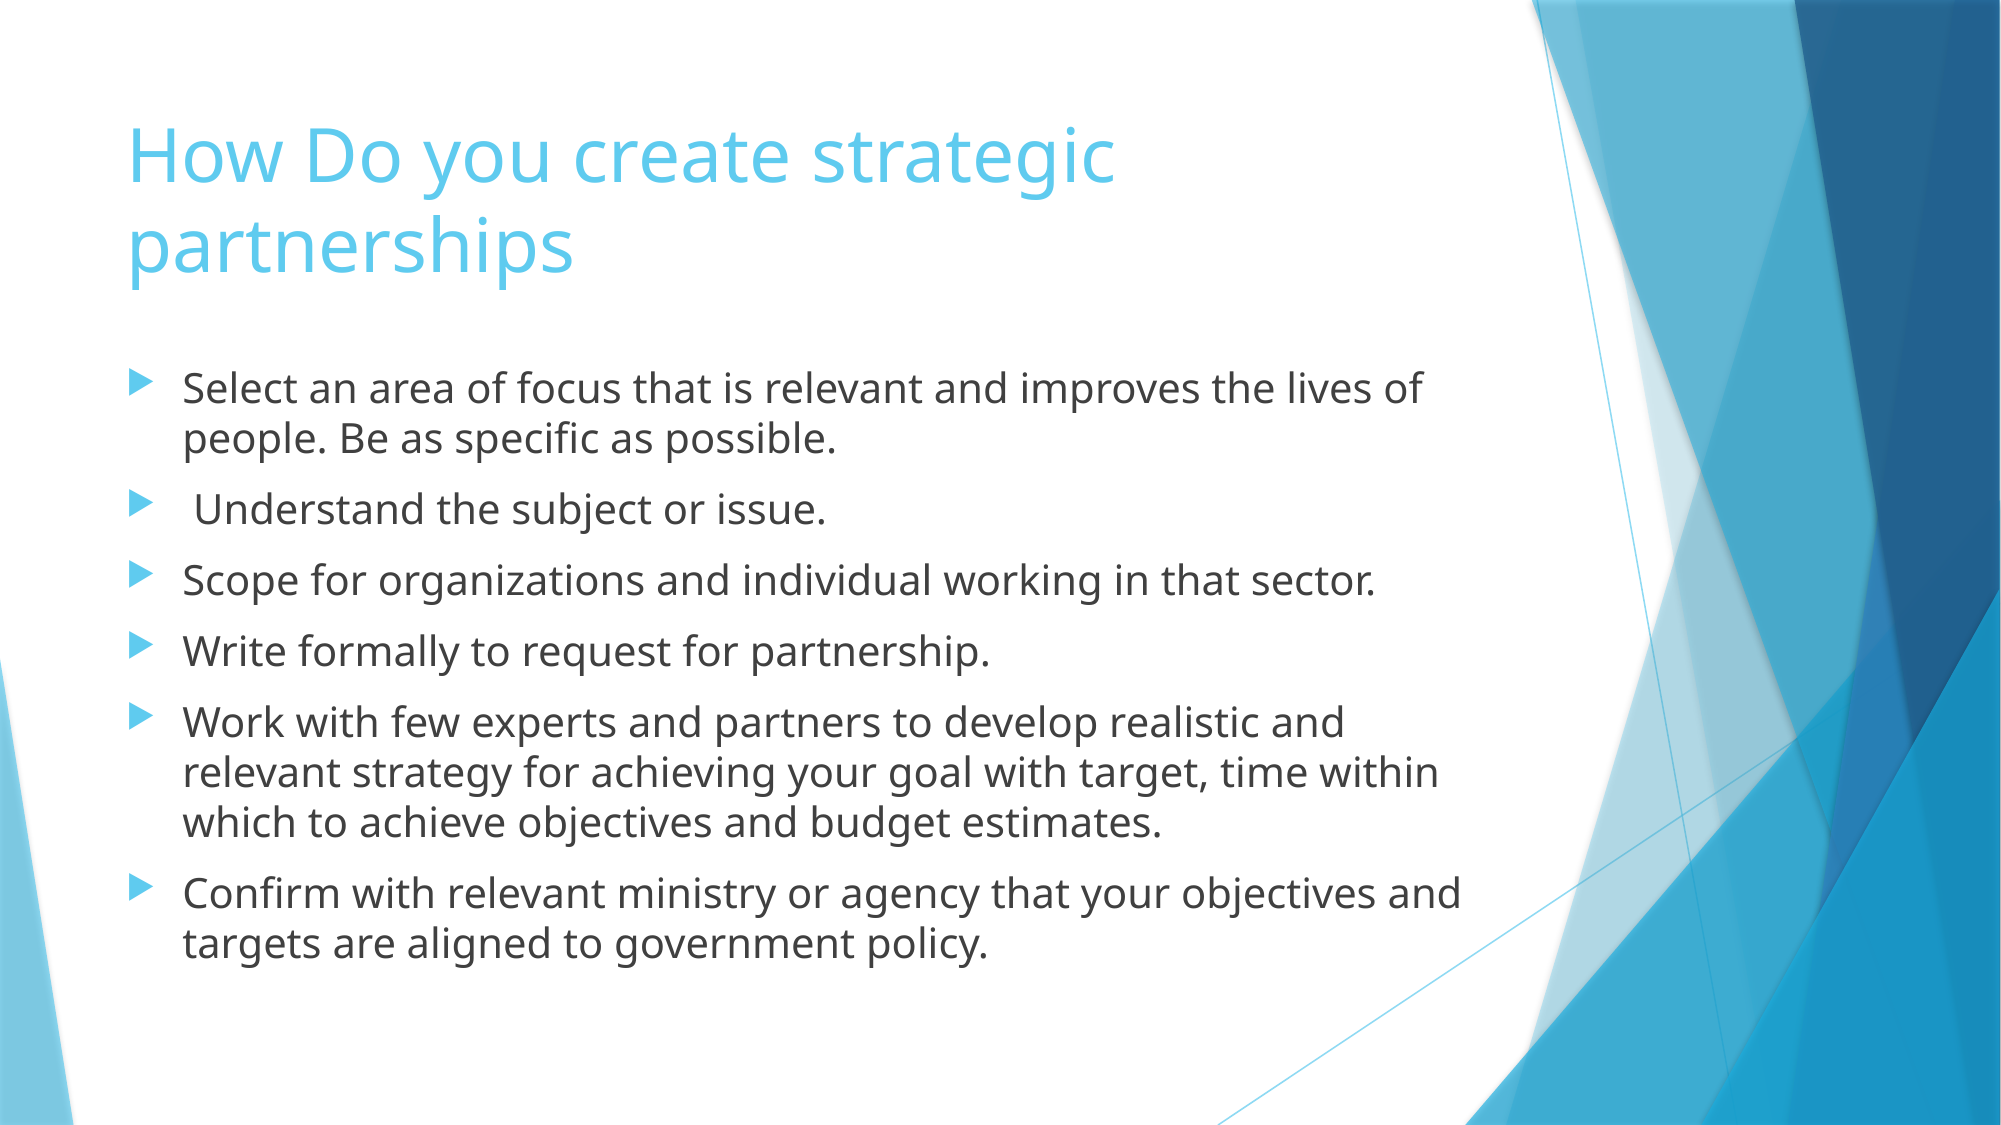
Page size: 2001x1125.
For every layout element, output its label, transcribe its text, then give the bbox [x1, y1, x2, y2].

list Select an area of focus that is relevant and improves the lives of people. Be as specific as possible. Understand the subject or issue. Scope for organizations and individual working in that sector. Write formally to request for partnership. Work with few experts and partners to develop realistic and relevant strategy for achieving your goal with target, time within which to achieve objectives and budget estimates. Confirm with relevant ministry or agency that your objectives and targets are aligned to government policy. [111, 354, 1522, 992]
title How Do you create strategic partnerships [111, 99, 1522, 317]
